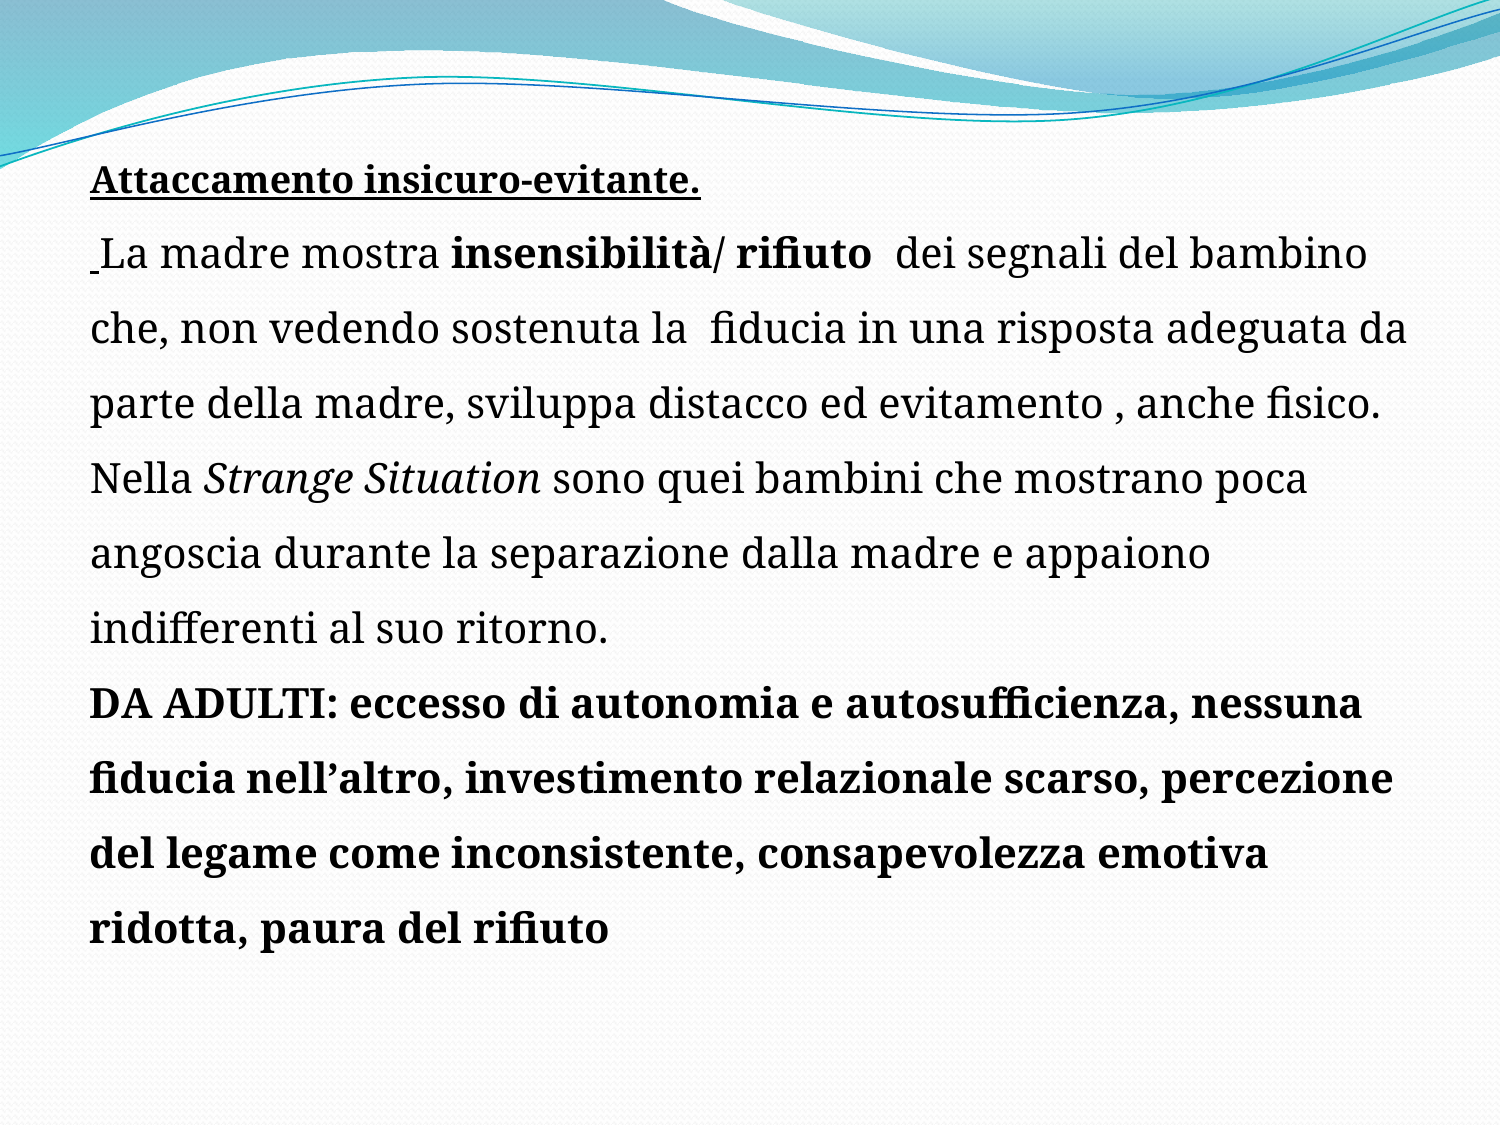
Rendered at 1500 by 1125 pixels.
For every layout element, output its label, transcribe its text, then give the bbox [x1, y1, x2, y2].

list Attaccamento insicuro-evitante. La madre mostra insensibilità/ rifiuto dei segnali del bambino che, non vedendo sostenuta la fiducia in una risposta adeguata da parte della madre, sviluppa distacco ed evitamento , anche fisico. Nella Strange Situation sono quei bambini che mostrano poca angoscia durante la separazione dalla madre e appaiono indifferenti al suo ritorno. DA ADULTI: eccesso di autonomia e autosufficienza, nessuna fiducia nell’altro, investimento relazionale scarso, percezione del legame come inconsistente, consapevolezza emotiva ridotta, paura del rifiuto [75, 149, 1425, 1038]
